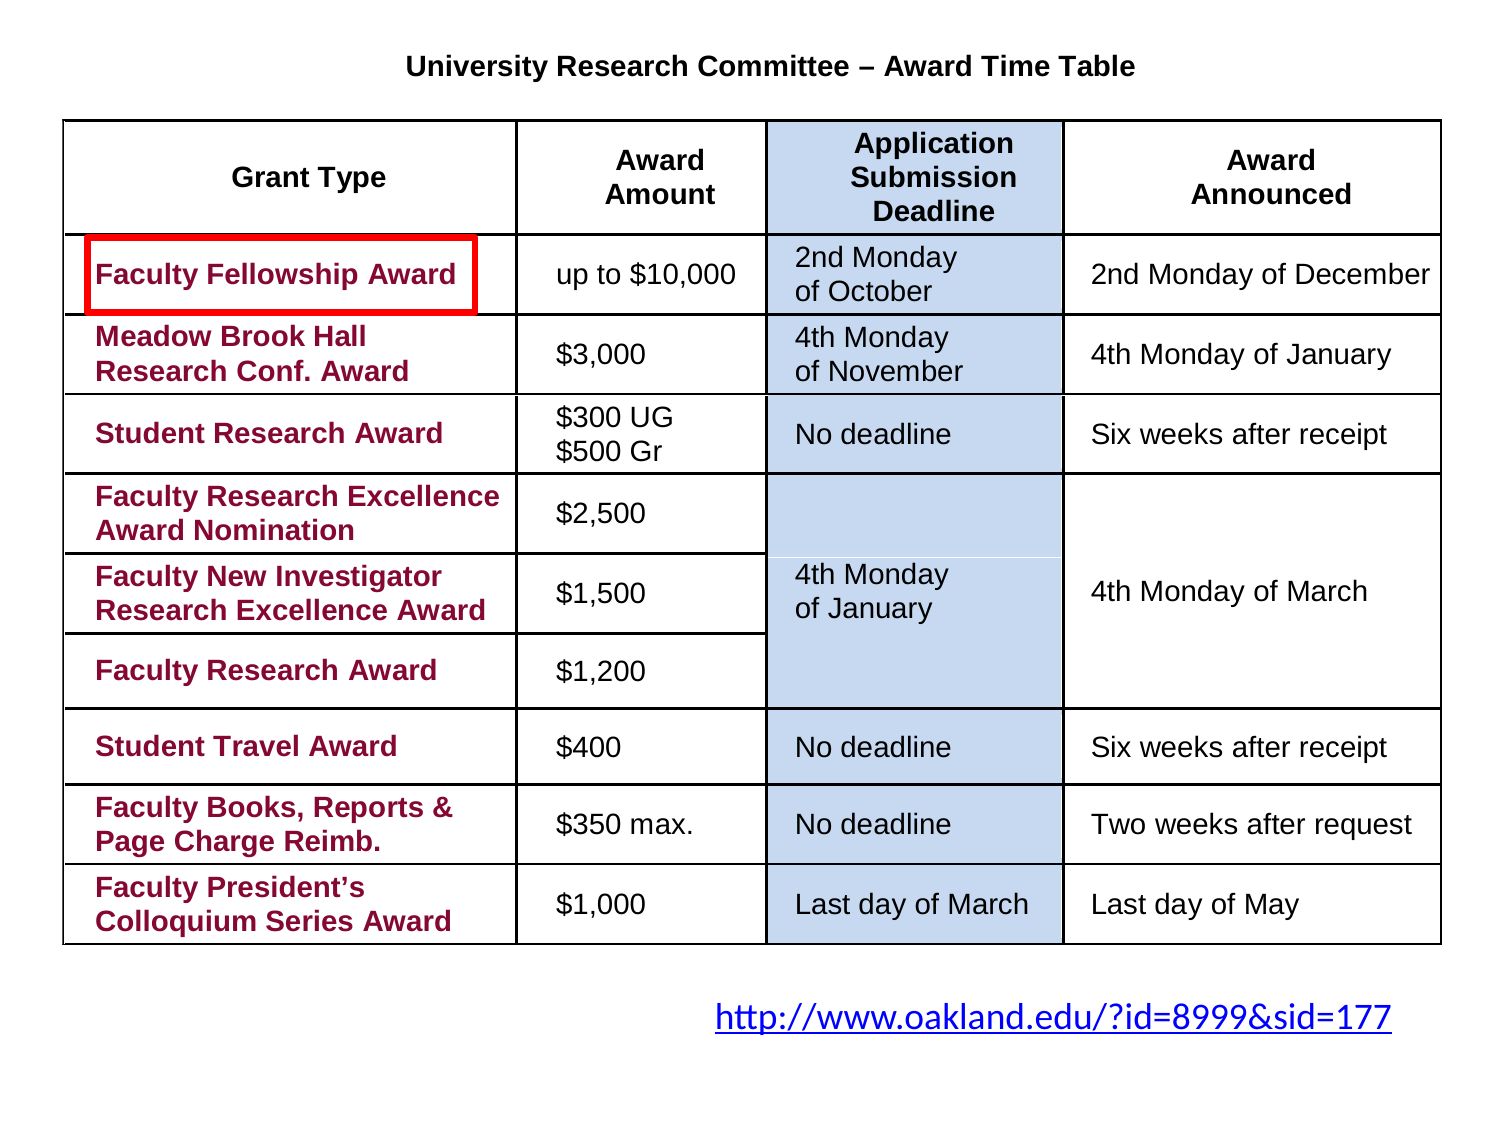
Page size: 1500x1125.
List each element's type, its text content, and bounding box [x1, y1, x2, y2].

picture [62, 49, 1483, 1015]
text_box http://www.oakland.edu/?id=8999&sid=177 [700, 1024, 1408, 1090]
